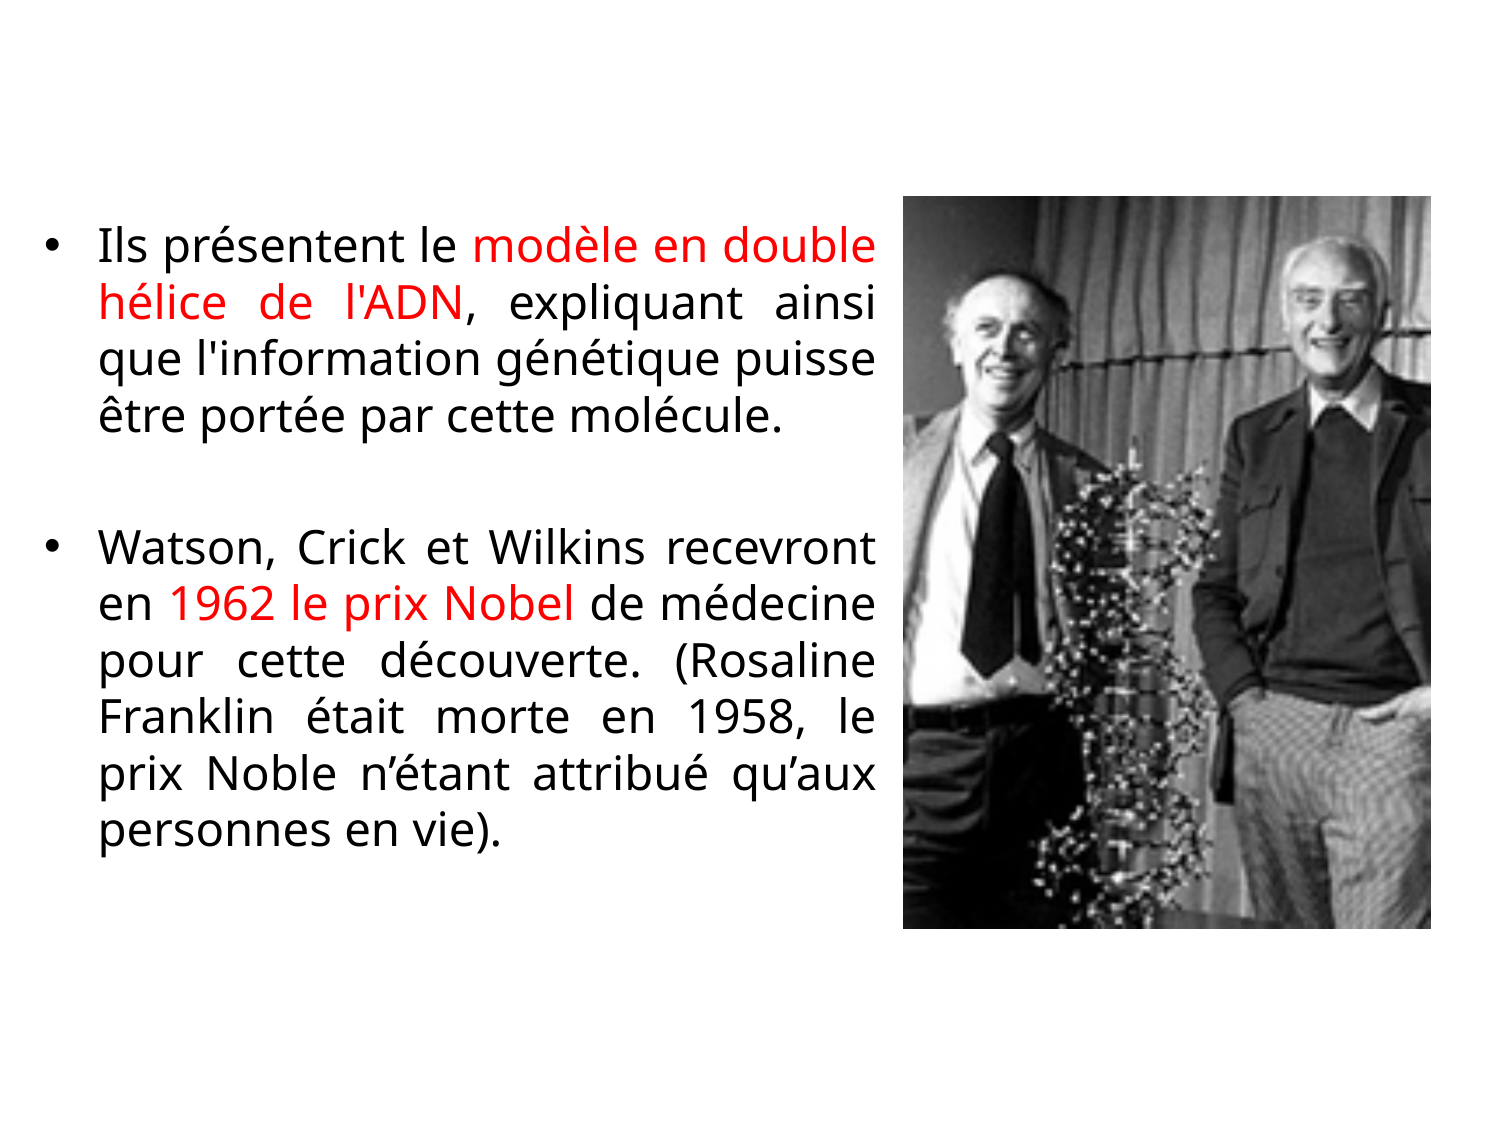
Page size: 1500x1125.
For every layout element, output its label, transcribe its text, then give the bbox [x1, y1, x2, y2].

picture [903, 196, 1431, 929]
text_box Ils présentent le modèle en double hélice de l'ADN, expliquant ainsi que l'information génétique puisse être portée par cette molécule. Watson, Crick et Wilkins recevront en 1962 le prix Nobel de médecine pour cette découverte. (Rosaline Franklin était morte en 1958, le prix Noble n’étant attribué qu’aux personnes en vie). [29, 208, 892, 941]
